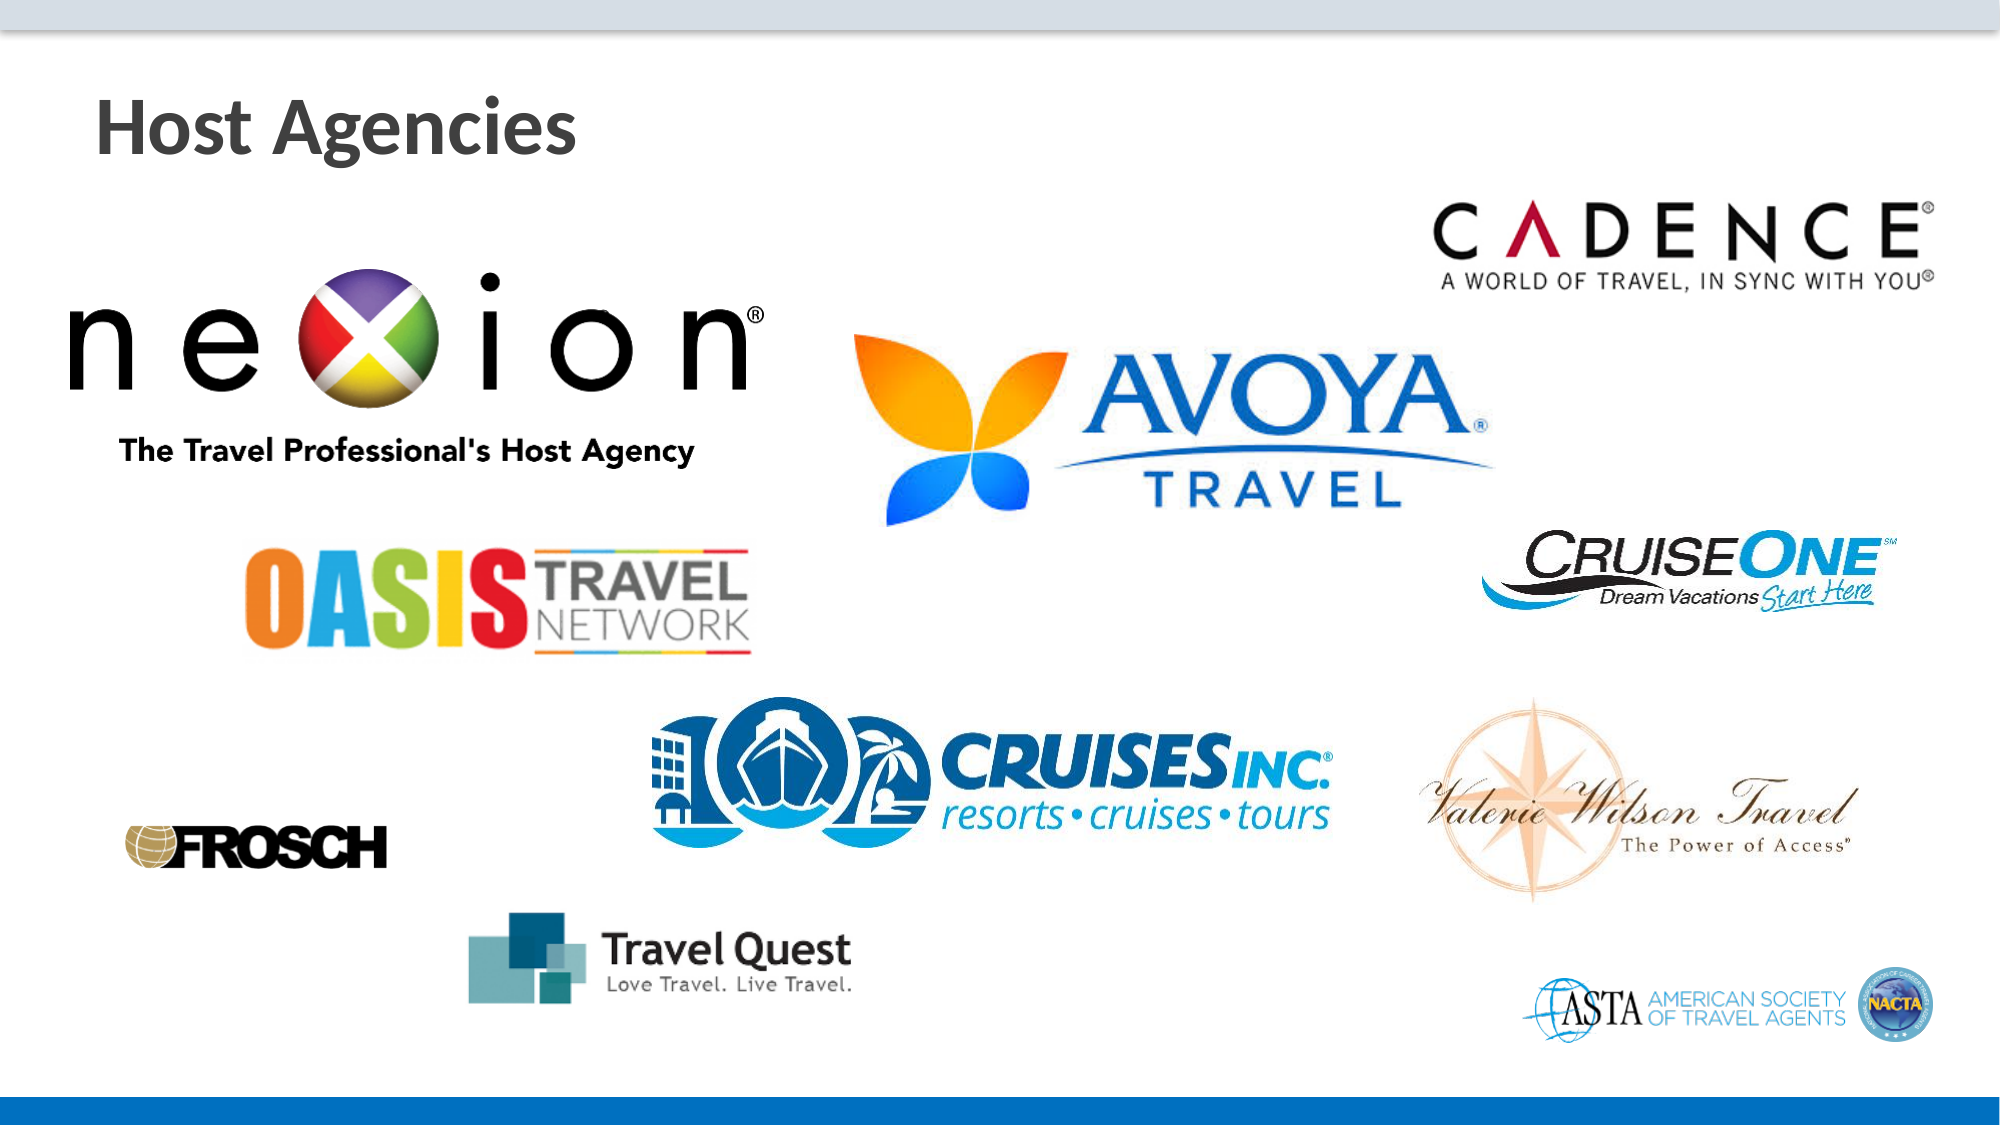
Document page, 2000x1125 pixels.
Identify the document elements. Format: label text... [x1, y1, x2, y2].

picture [1419, 183, 1952, 318]
title Host Agencies [80, 73, 1920, 164]
picture [1858, 967, 1933, 1042]
picture [1482, 529, 1898, 613]
picture [651, 696, 1334, 848]
picture [465, 894, 855, 1028]
picture [241, 525, 764, 680]
picture [70, 269, 764, 477]
picture [1419, 696, 1860, 905]
picture [1752, 537, 1784, 571]
picture [124, 825, 387, 870]
picture [854, 334, 1496, 527]
picture [1522, 978, 1846, 1043]
